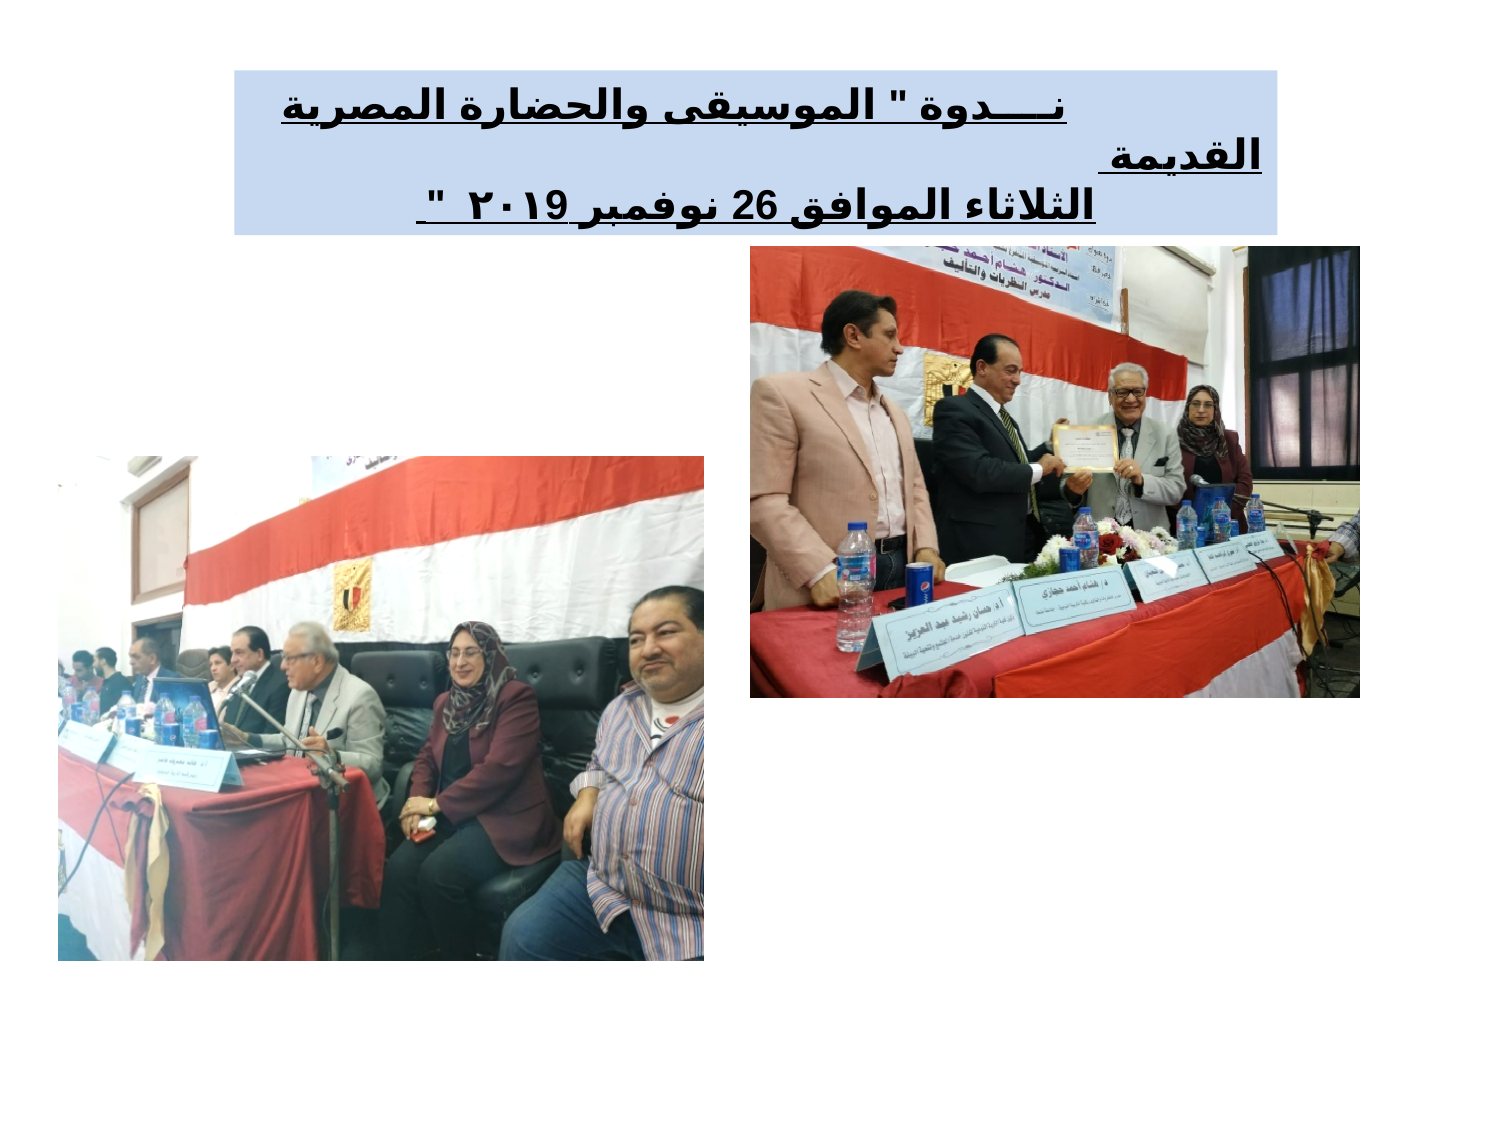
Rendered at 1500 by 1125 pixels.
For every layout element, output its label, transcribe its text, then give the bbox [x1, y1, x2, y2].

picture [749, 245, 1360, 698]
picture [58, 456, 704, 962]
text_box نــــدوة " الموسيقى والحضارة المصرية القديمة الثلاثاء الموافق 26 نوفمبر ٢٠١9 " [234, 70, 1278, 236]
